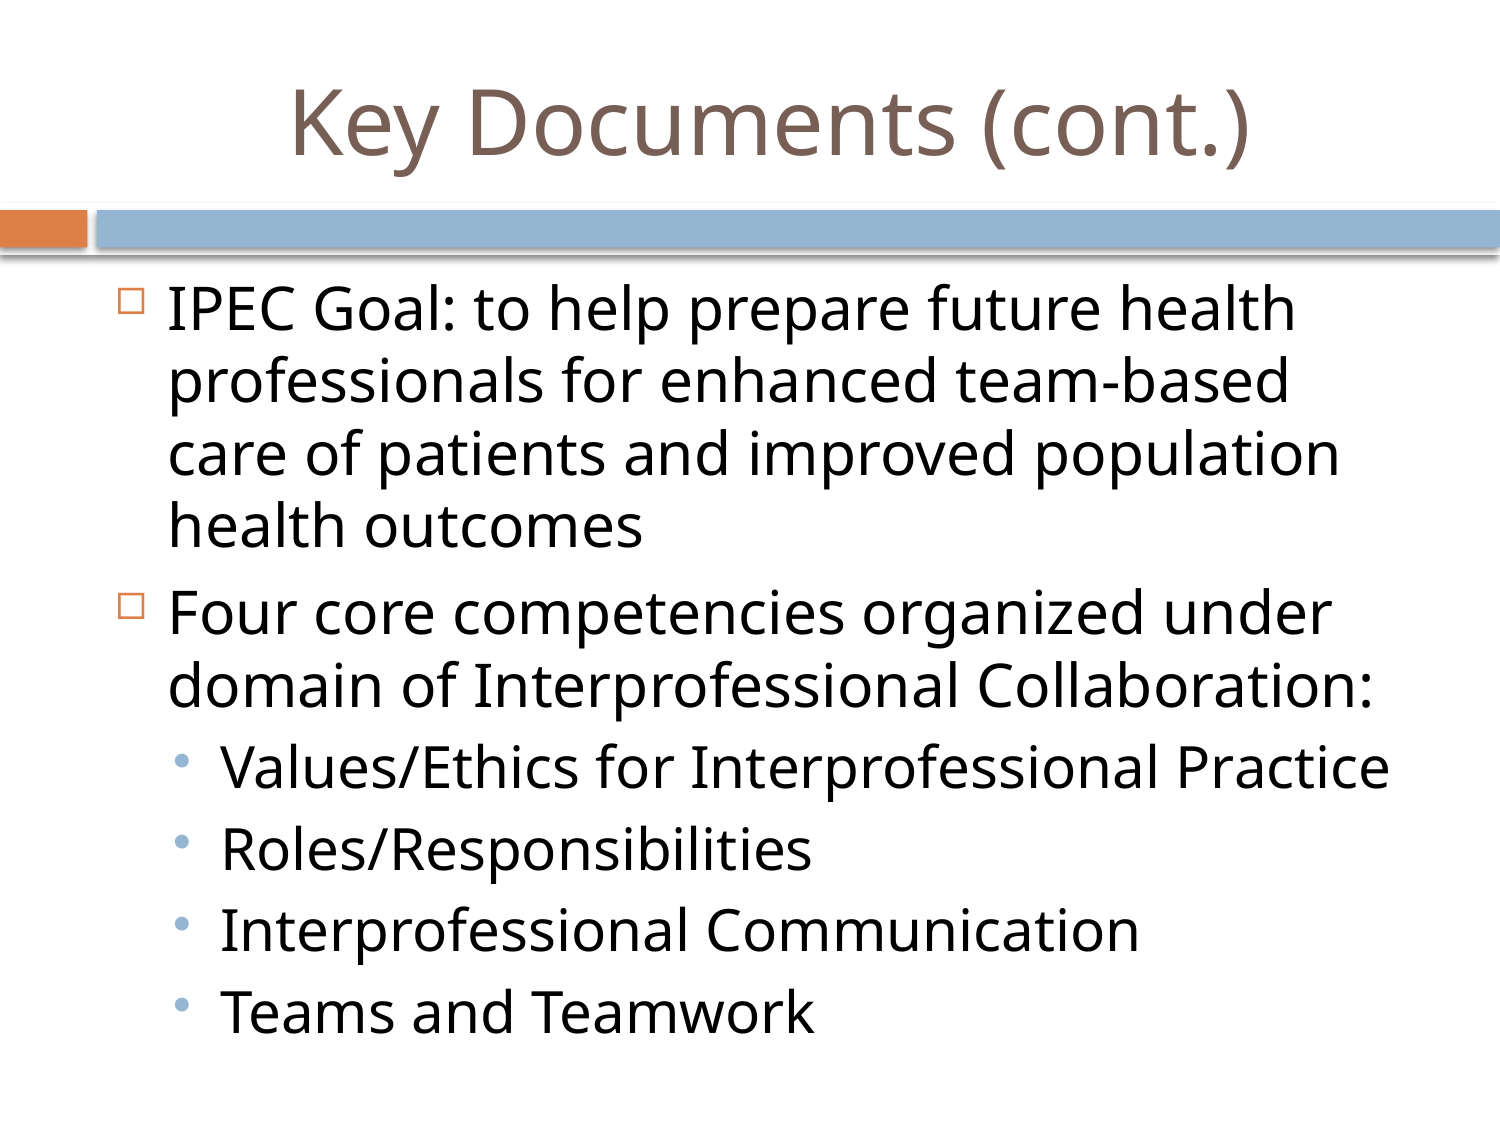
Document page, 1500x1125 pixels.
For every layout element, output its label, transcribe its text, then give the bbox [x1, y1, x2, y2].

list IPEC Goal: to help prepare future health professionals for enhanced team-based care of patients and improved population health outcomes Four core competencies organized under domain of Interprofessional Collaboration: Values/Ethics for Interprofessional Practice Roles/Responsibilities Interprofessional Communication Teams and Teamwork [100, 262, 1438, 1050]
title Key Documents (cont.) [100, 37, 1438, 200]
